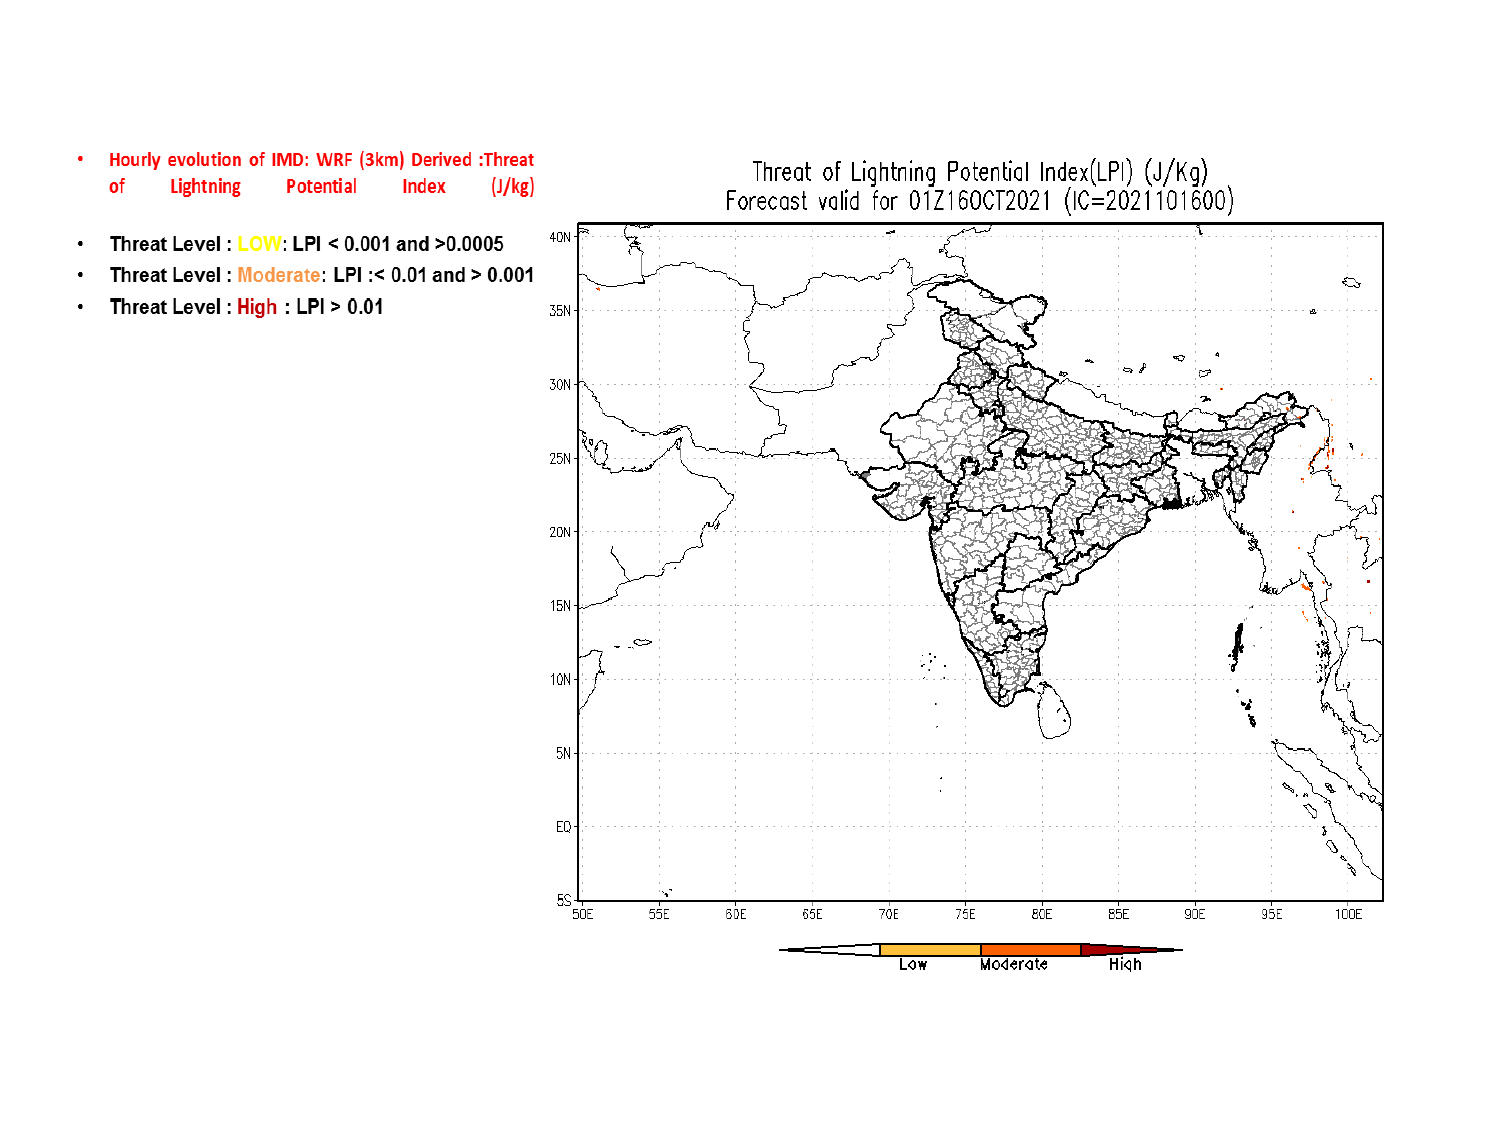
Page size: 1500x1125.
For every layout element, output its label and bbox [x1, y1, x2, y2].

picture [74, 149, 1426, 976]
